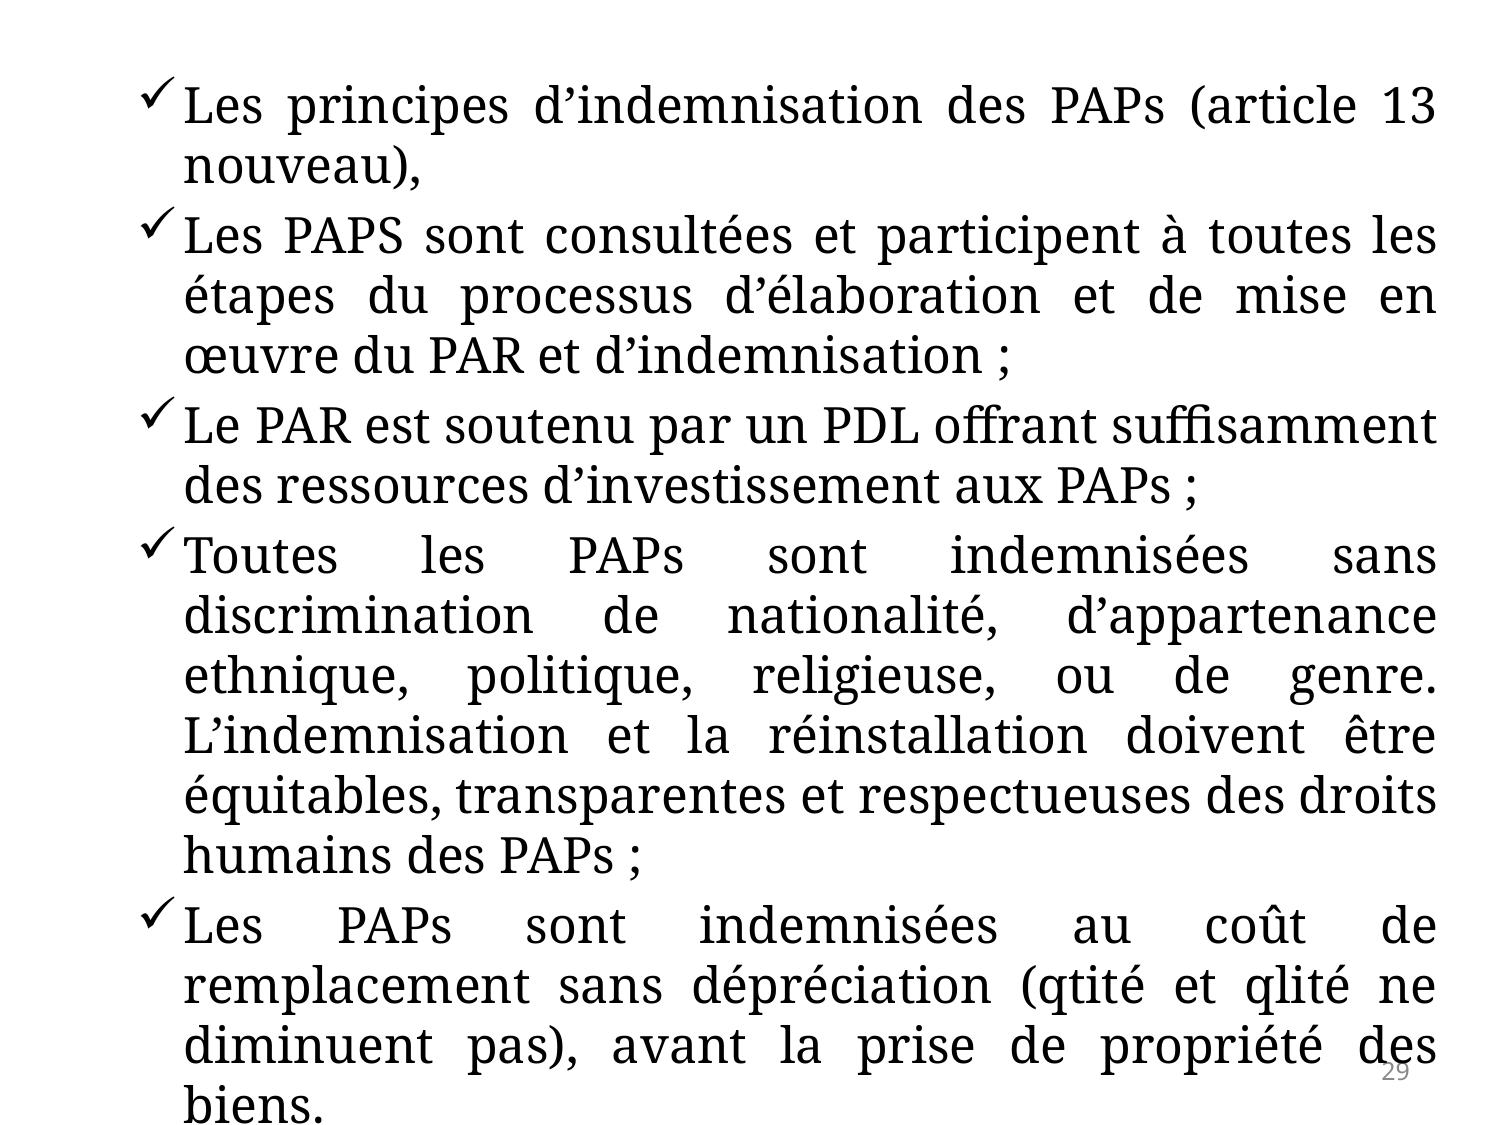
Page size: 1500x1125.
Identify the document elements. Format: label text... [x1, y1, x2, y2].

list Les principes d’indemnisation des PAPs (article 13 nouveau), Les PAPS sont consultées et participent à toutes les étapes du processus d’élaboration et de mise en œuvre du PAR et d’indemnisation ; Le PAR est soutenu par un PDL offrant suffisamment des ressources d’investissement aux PAPs ; Toutes les PAPs sont indemnisées sans discrimination de nationalité, d’appartenance ethnique, politique, religieuse, ou de genre. L’indemnisation et la réinstallation doivent être équitables, transparentes et respectueuses des droits humains des PAPs ; Les PAPs sont indemnisées au coût de remplacement sans dépréciation (qtité et qlité ne diminuent pas), avant la prise de propriété des biens. [46, 66, 1454, 1056]
slide_number 29 [1074, 1056, 1425, 1103]
